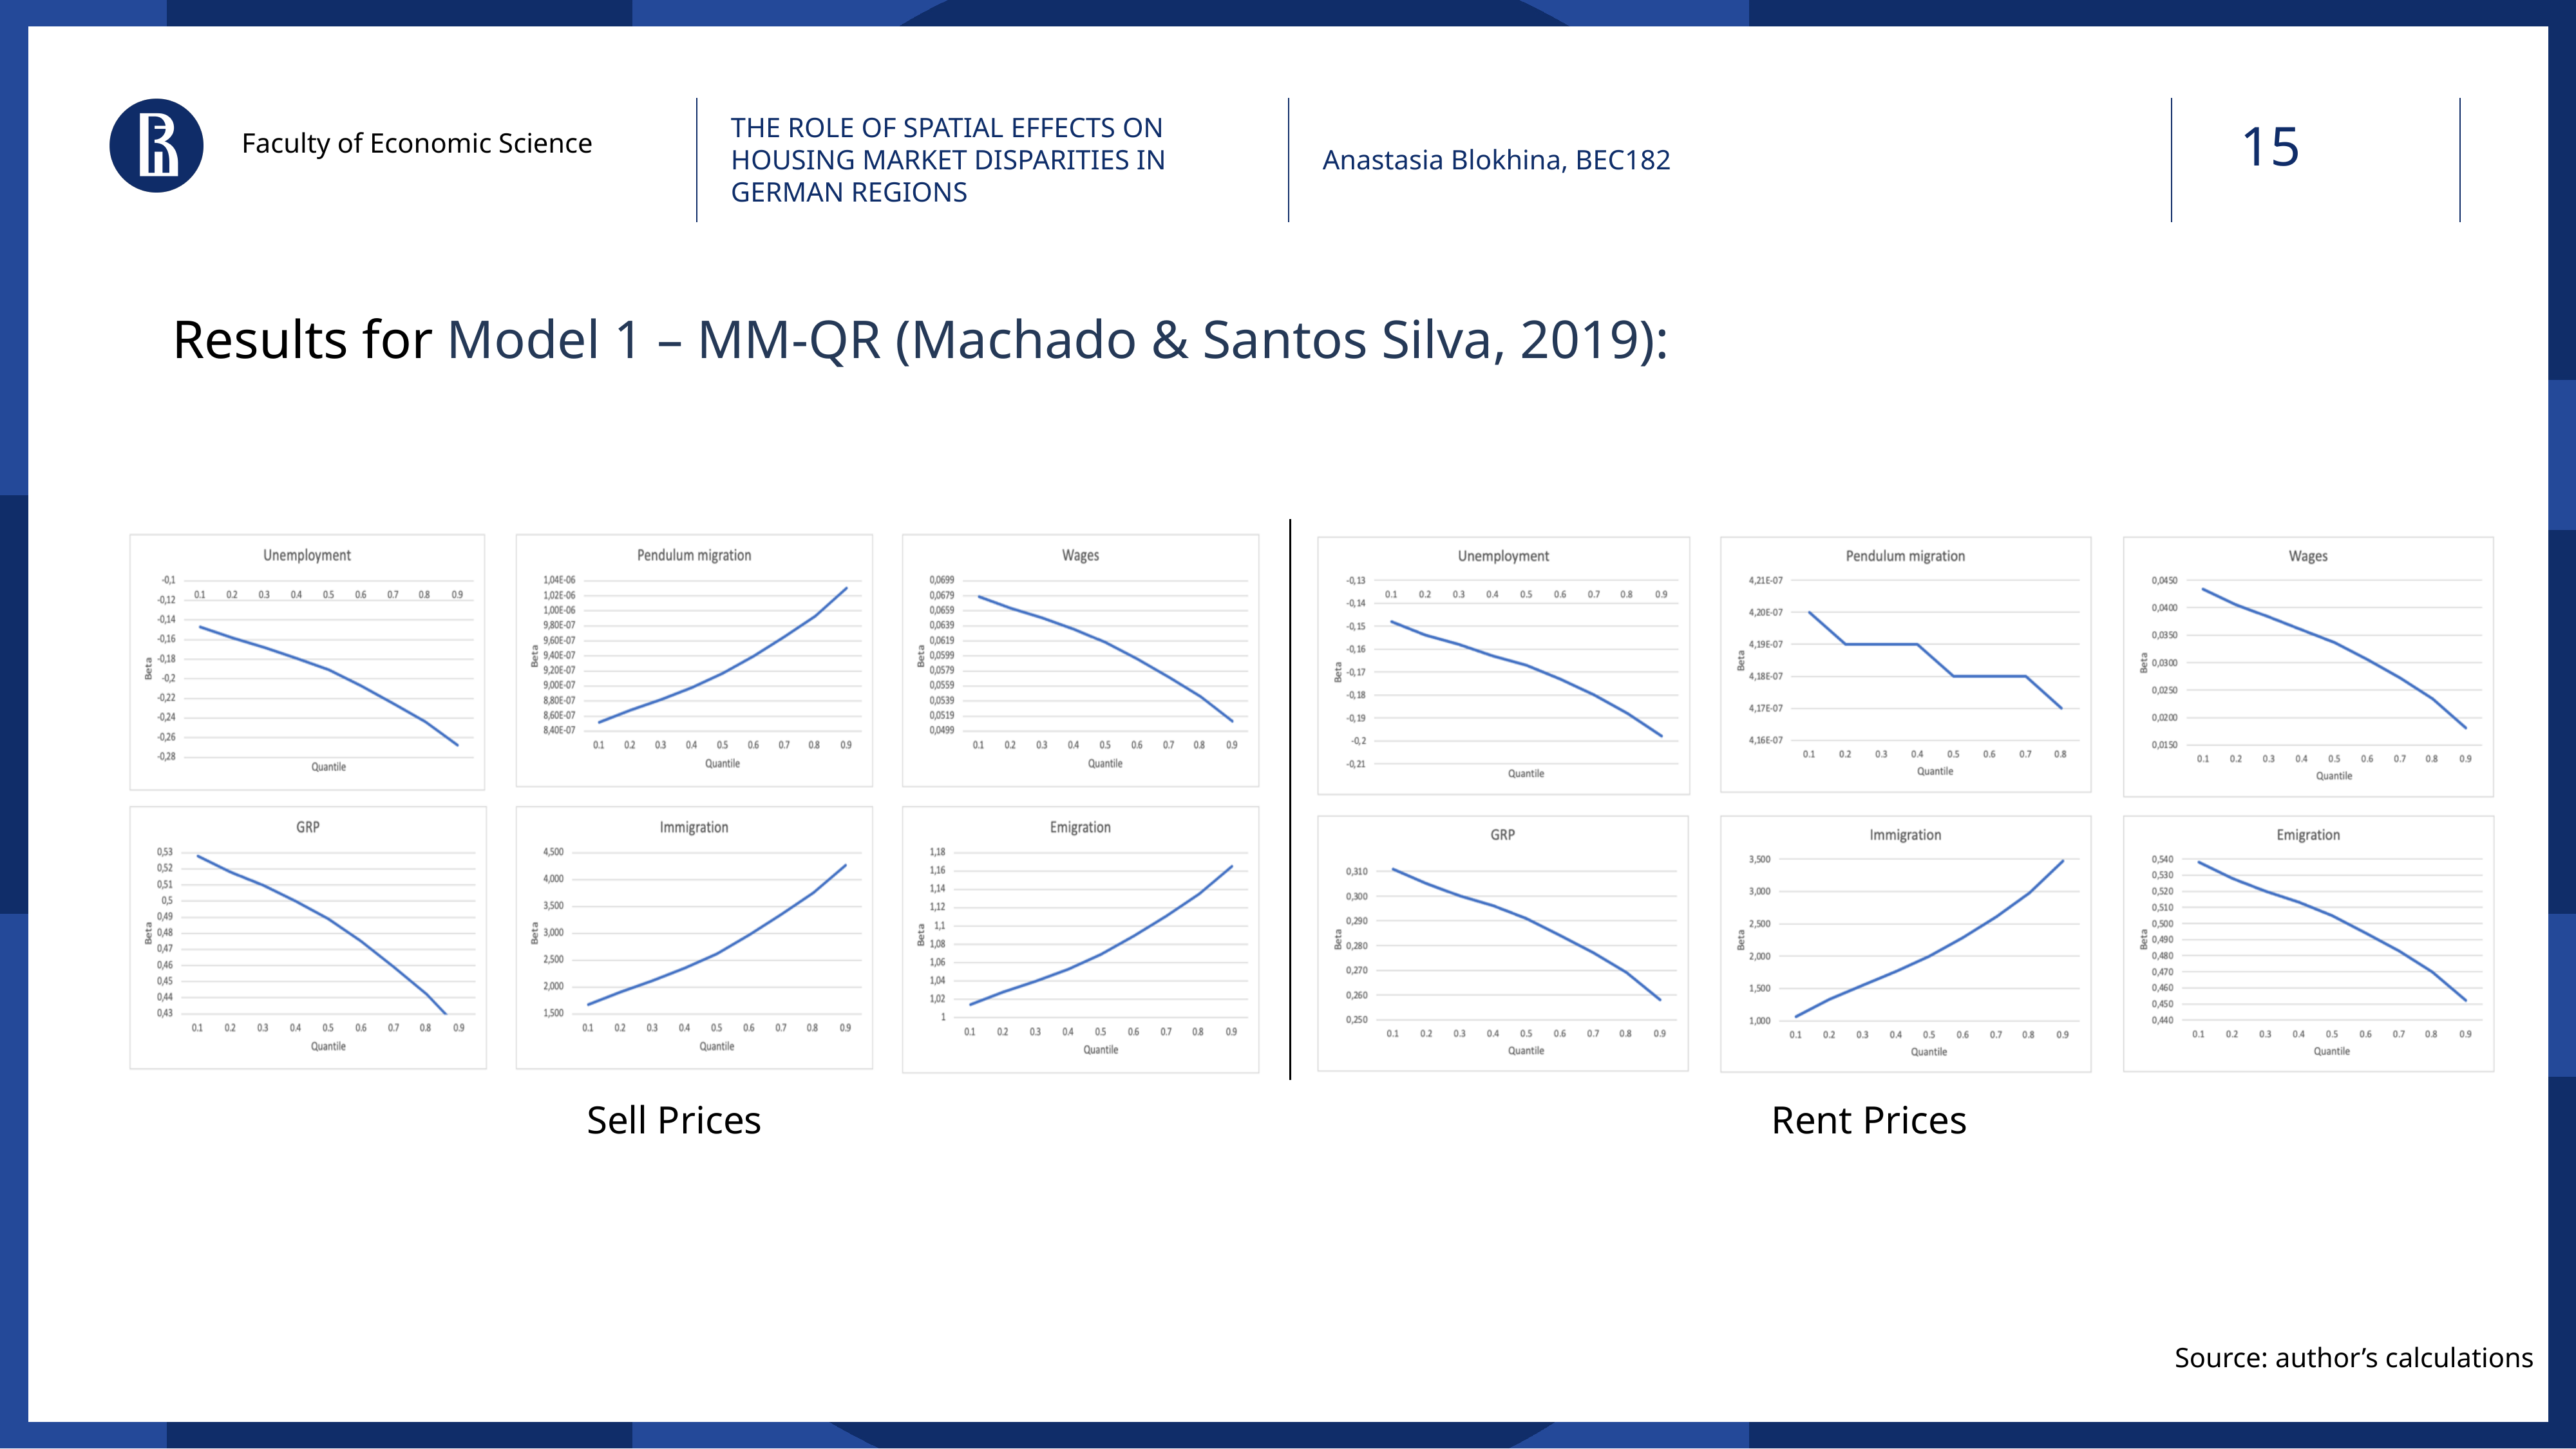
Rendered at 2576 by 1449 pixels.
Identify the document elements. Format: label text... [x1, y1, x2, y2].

text_box Sell Prices [577, 1094, 800, 1146]
list THE ROLE OF SPATIAL EFFECTS ON HOUSING MARKET DISPARITIES IN GERMAN REGIONS [730, 115, 1169, 203]
list Faculty of Economic Science [241, 113, 644, 203]
list Anastasia Blokhina, BEC182 [1322, 115, 1761, 203]
picture [0, 0, 2576, 1449]
text_box Source: author’s calculations [2165, 1336, 2576, 1378]
title Results for Model 1 – MM-QR (Machado & Santos Silva, 2019): [123, 305, 1719, 434]
text_box Rent Prices [1762, 1094, 1985, 1146]
